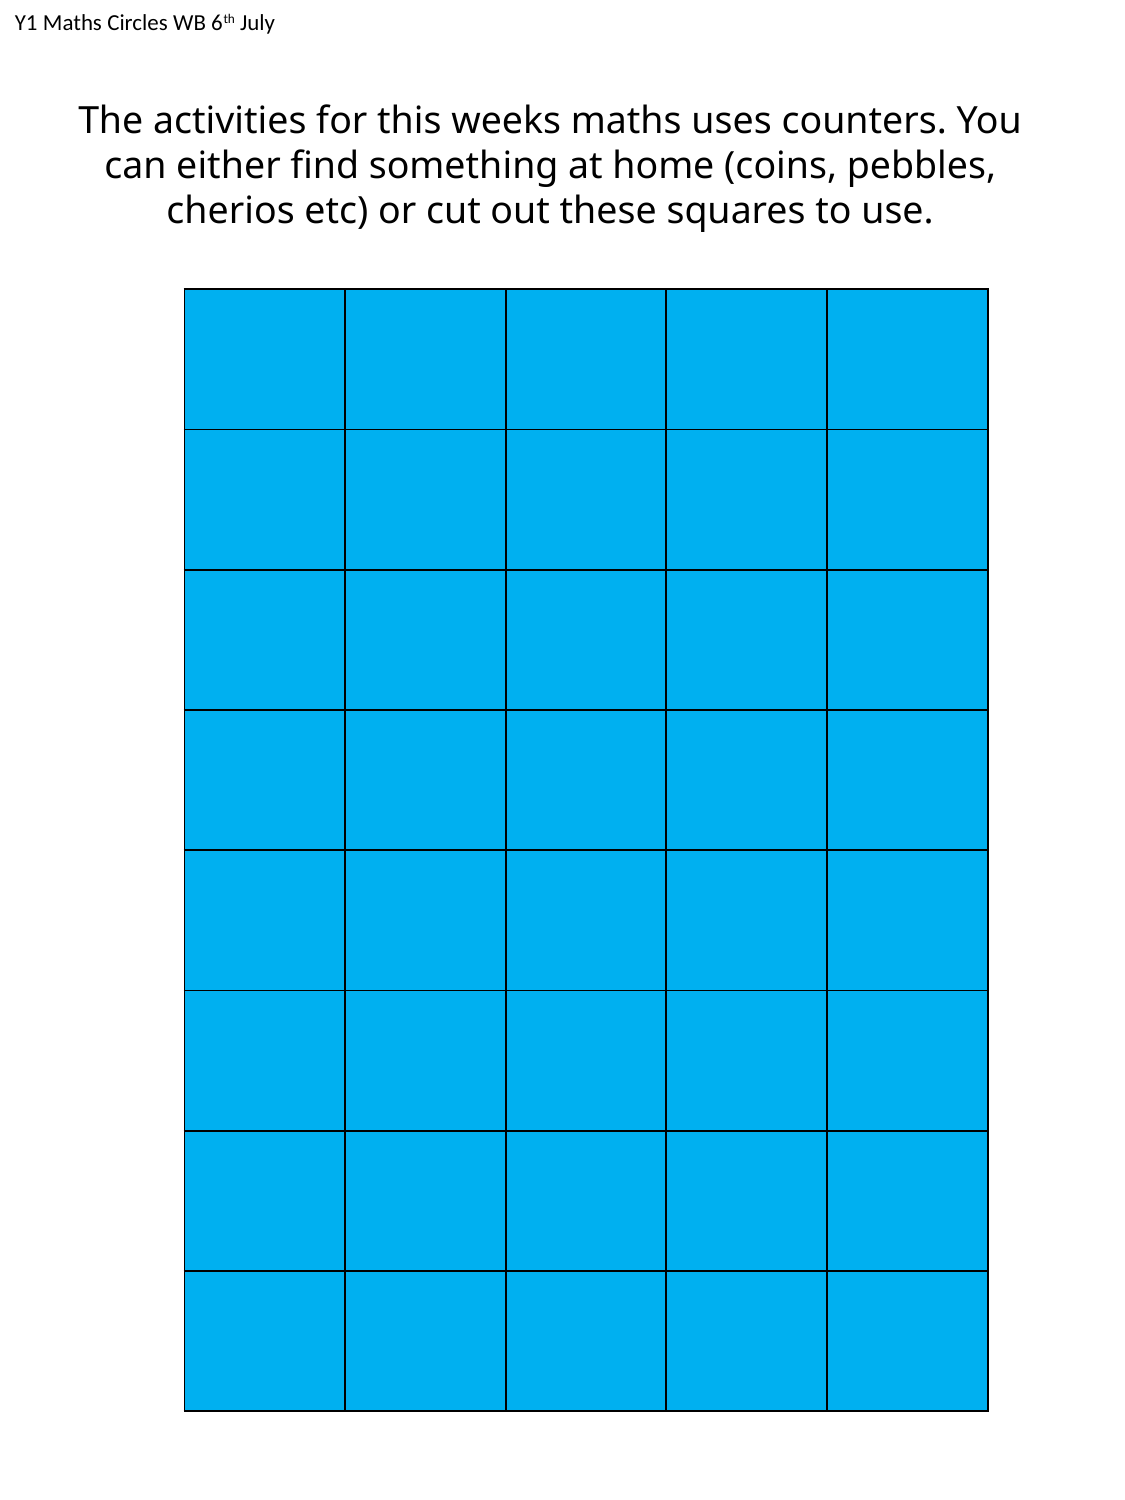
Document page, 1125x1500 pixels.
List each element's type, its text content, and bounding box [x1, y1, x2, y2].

table_cell [828, 1272, 987, 1410]
table_header [346, 290, 505, 429]
table_cell [185, 1272, 344, 1410]
table_cell [667, 430, 826, 569]
table_cell [185, 991, 344, 1130]
table_cell [185, 430, 344, 569]
table_cell [346, 1132, 505, 1270]
table_cell [667, 1272, 826, 1410]
table_cell [507, 711, 665, 849]
table_cell [507, 991, 665, 1130]
table_header [828, 290, 987, 429]
table_cell [828, 991, 987, 1130]
table_cell [667, 711, 826, 849]
table_cell [828, 711, 987, 849]
table_cell [346, 571, 505, 709]
table_cell [185, 571, 344, 709]
table_cell [828, 1132, 987, 1270]
table_cell [507, 430, 665, 569]
text_box The activities for this weeks maths uses counters. You can either find something at home (coins, pebbles, cherios etc) or cut out these squares to use. [54, 88, 1047, 239]
table_cell [185, 711, 344, 849]
table_cell [507, 1272, 665, 1410]
table_cell [828, 430, 987, 569]
table_header [667, 290, 826, 429]
table_cell [346, 1272, 505, 1410]
table_cell [507, 571, 665, 709]
table_cell [507, 1132, 665, 1270]
table_cell [828, 851, 987, 990]
table_cell [507, 851, 665, 990]
table_cell [667, 991, 826, 1130]
table_header [185, 290, 344, 429]
table_cell [346, 851, 505, 990]
table_cell [185, 851, 344, 990]
table_cell [667, 1132, 826, 1270]
table_cell [346, 430, 505, 569]
table_cell [828, 571, 987, 709]
table_header [507, 290, 665, 429]
table_cell [185, 1132, 344, 1270]
table_cell [667, 571, 826, 709]
table_cell [667, 851, 826, 990]
table_cell [346, 711, 505, 849]
table_cell [346, 991, 505, 1130]
text_box Y1 Maths Circles WB 6th July [0, 0, 598, 43]
